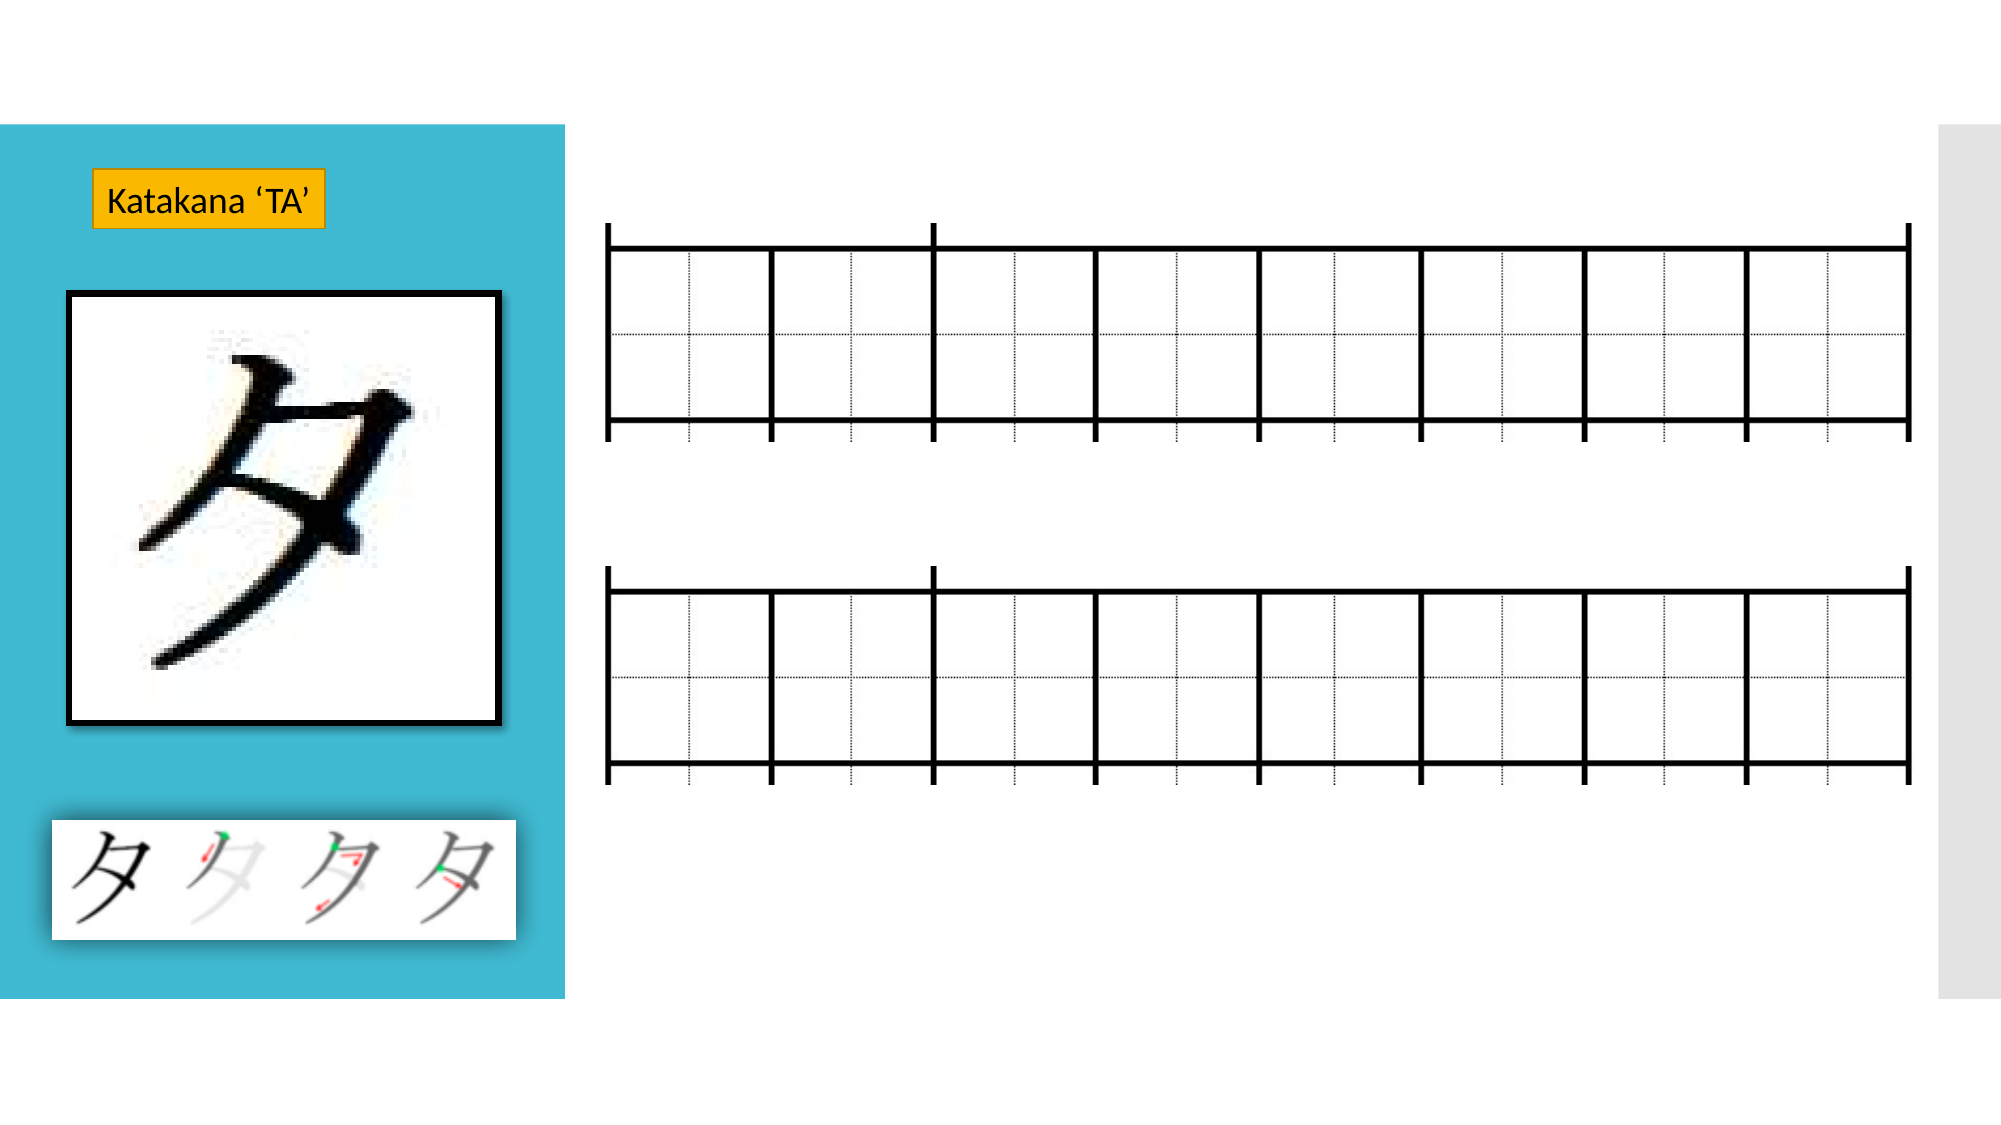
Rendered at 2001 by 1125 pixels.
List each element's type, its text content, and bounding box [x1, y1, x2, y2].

text_box Katakana ‘TA’ [92, 168, 326, 229]
picture [71, 296, 496, 721]
picture [584, 566, 1929, 785]
picture [584, 223, 1929, 442]
picture [52, 820, 516, 940]
